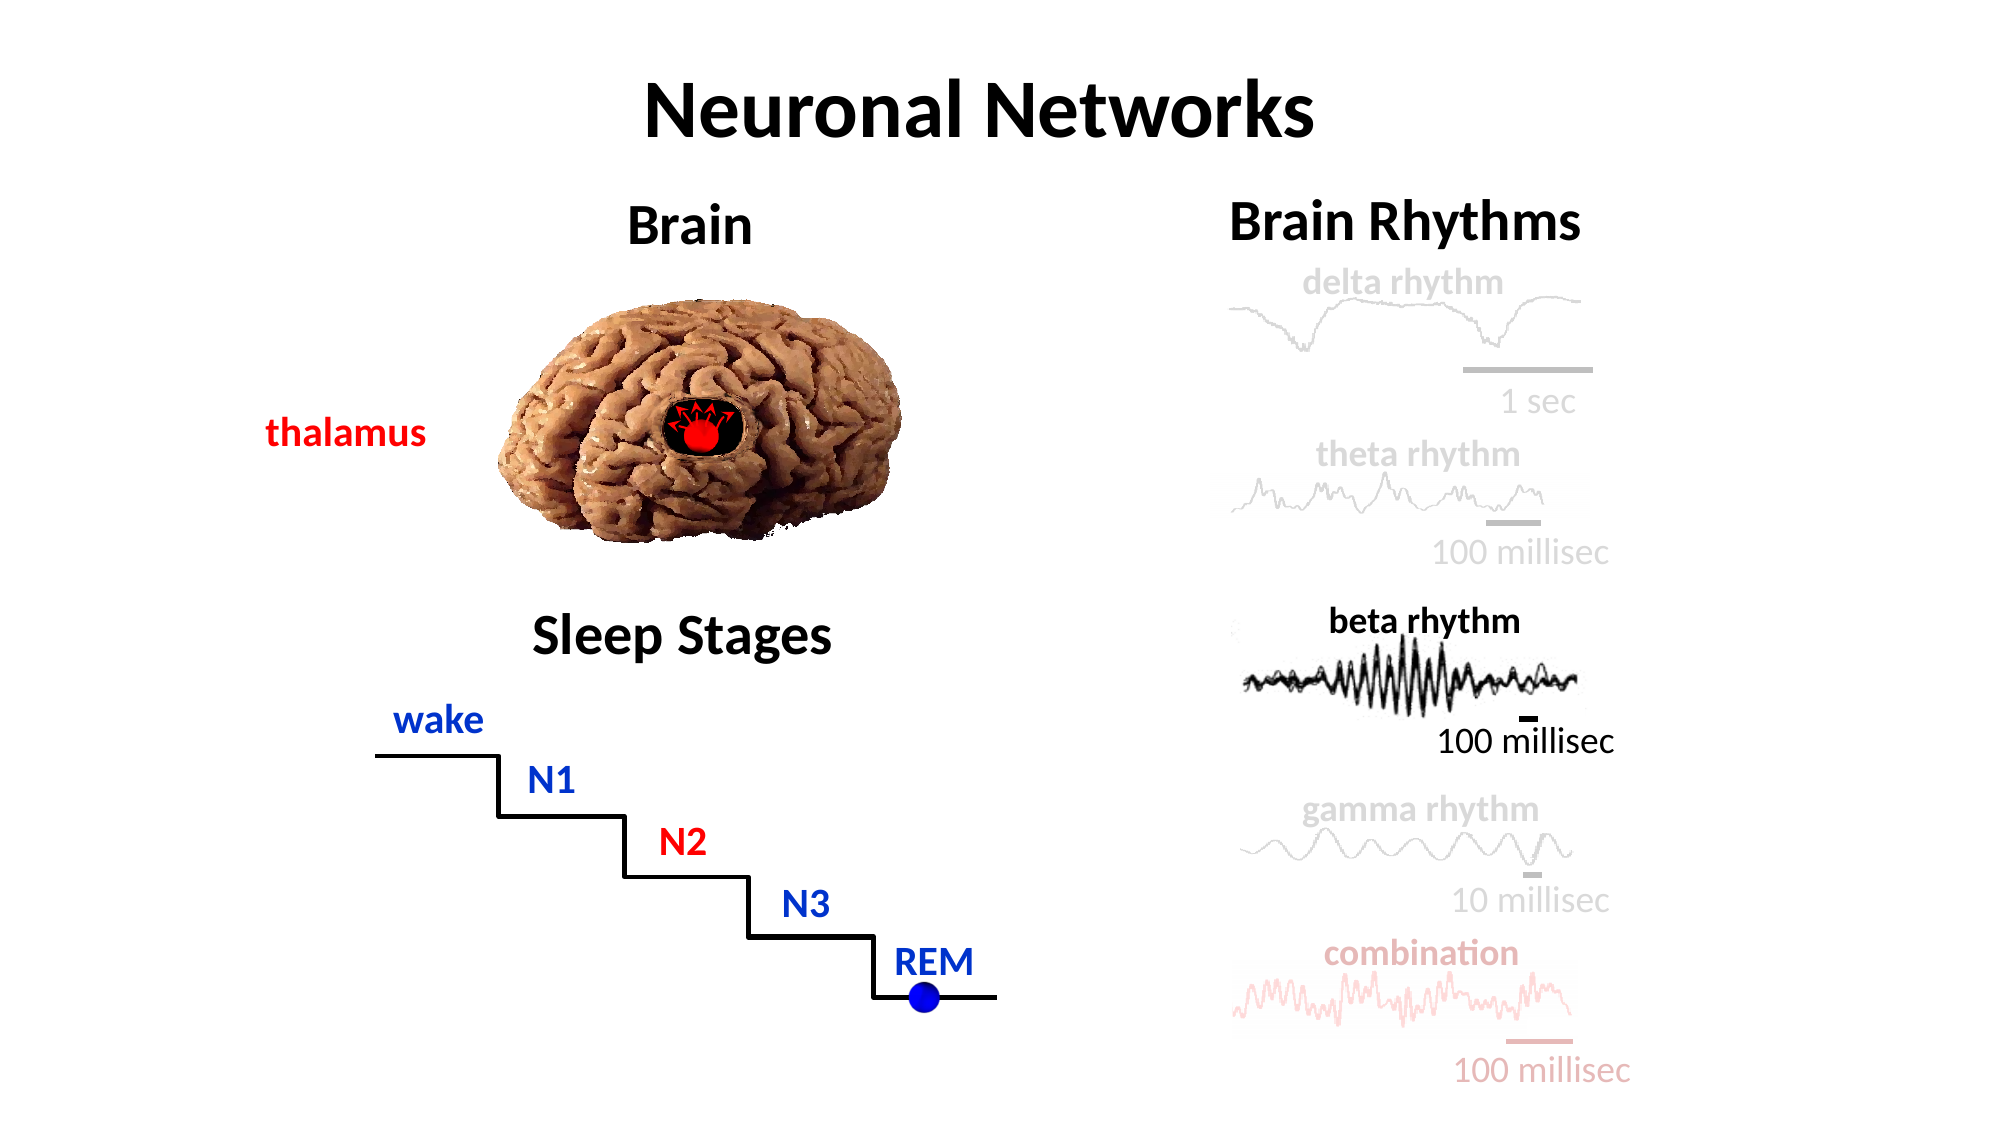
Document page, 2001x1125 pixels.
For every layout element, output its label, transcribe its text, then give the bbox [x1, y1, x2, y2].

text_box Neuronal Networks [629, 46, 1332, 162]
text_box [249, 285, 926, 676]
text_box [667, 400, 735, 432]
text_box Brain [612, 170, 795, 271]
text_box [1199, 174, 1713, 1099]
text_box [374, 684, 998, 1018]
